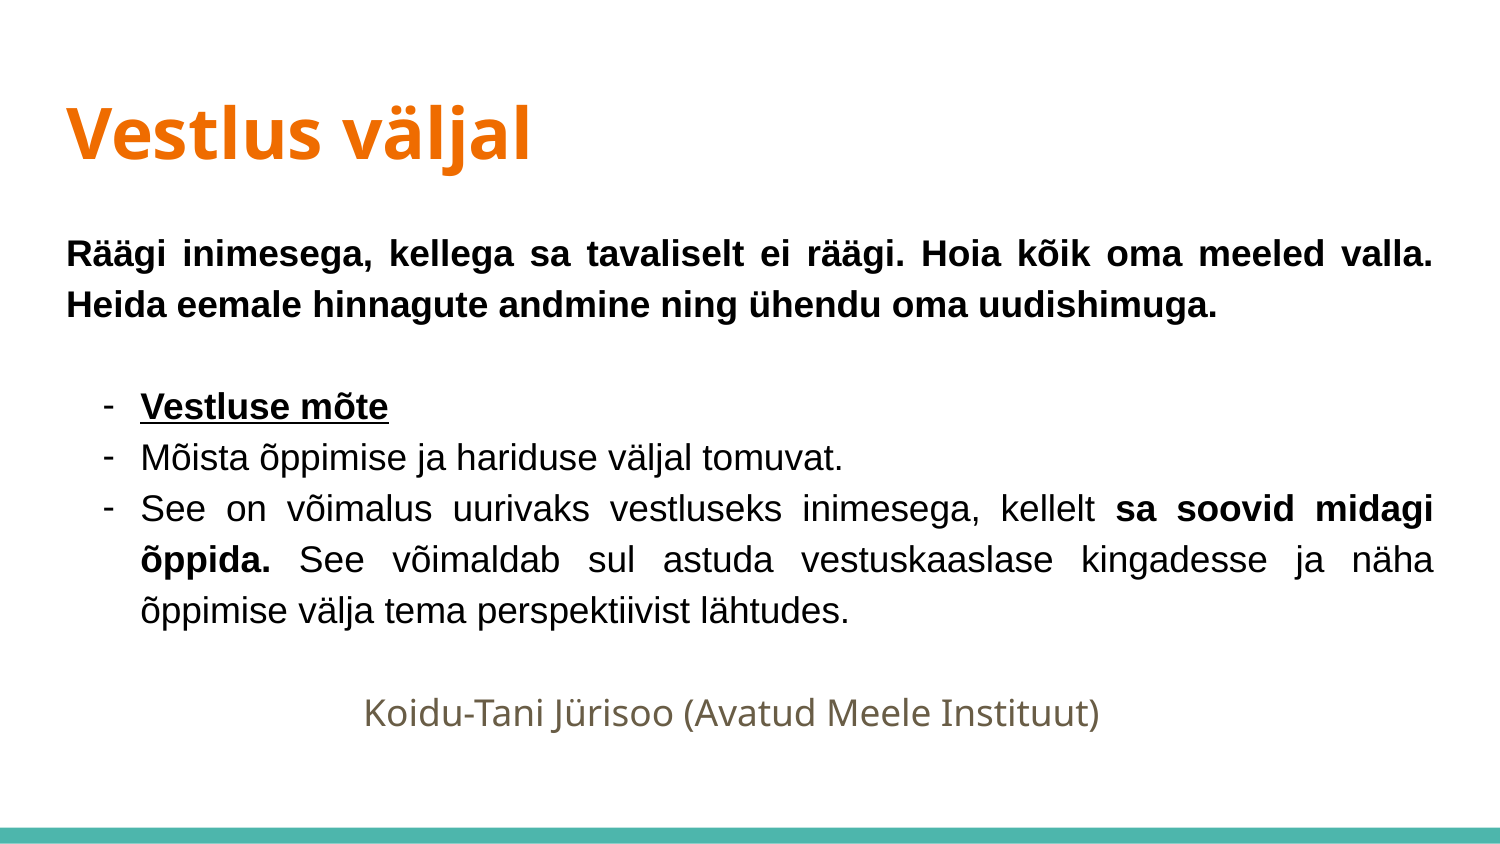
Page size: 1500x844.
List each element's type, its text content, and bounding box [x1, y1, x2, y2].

list Räägi inimesega, kellega sa tavaliselt ei räägi. Hoia kõik oma meeled valla. Heida eemale hinnagute andmine ning ühendu oma uudishimuga. Vestluse mõte Mõista õppimise ja hariduse väljal tomuvat. See on võimalus uurivaks vestluseks inimesega, kellelt sa soovid midagi õppida. See võimaldab sul astuda vestuskaaslase kingadesse ja näha õppimise välja tema perspektiivist lähtudes. Koidu-Tani Jürisoo (Avatud Meele Instituut) [50, 207, 1450, 751]
title Vestlus väljal [50, 72, 1450, 190]
